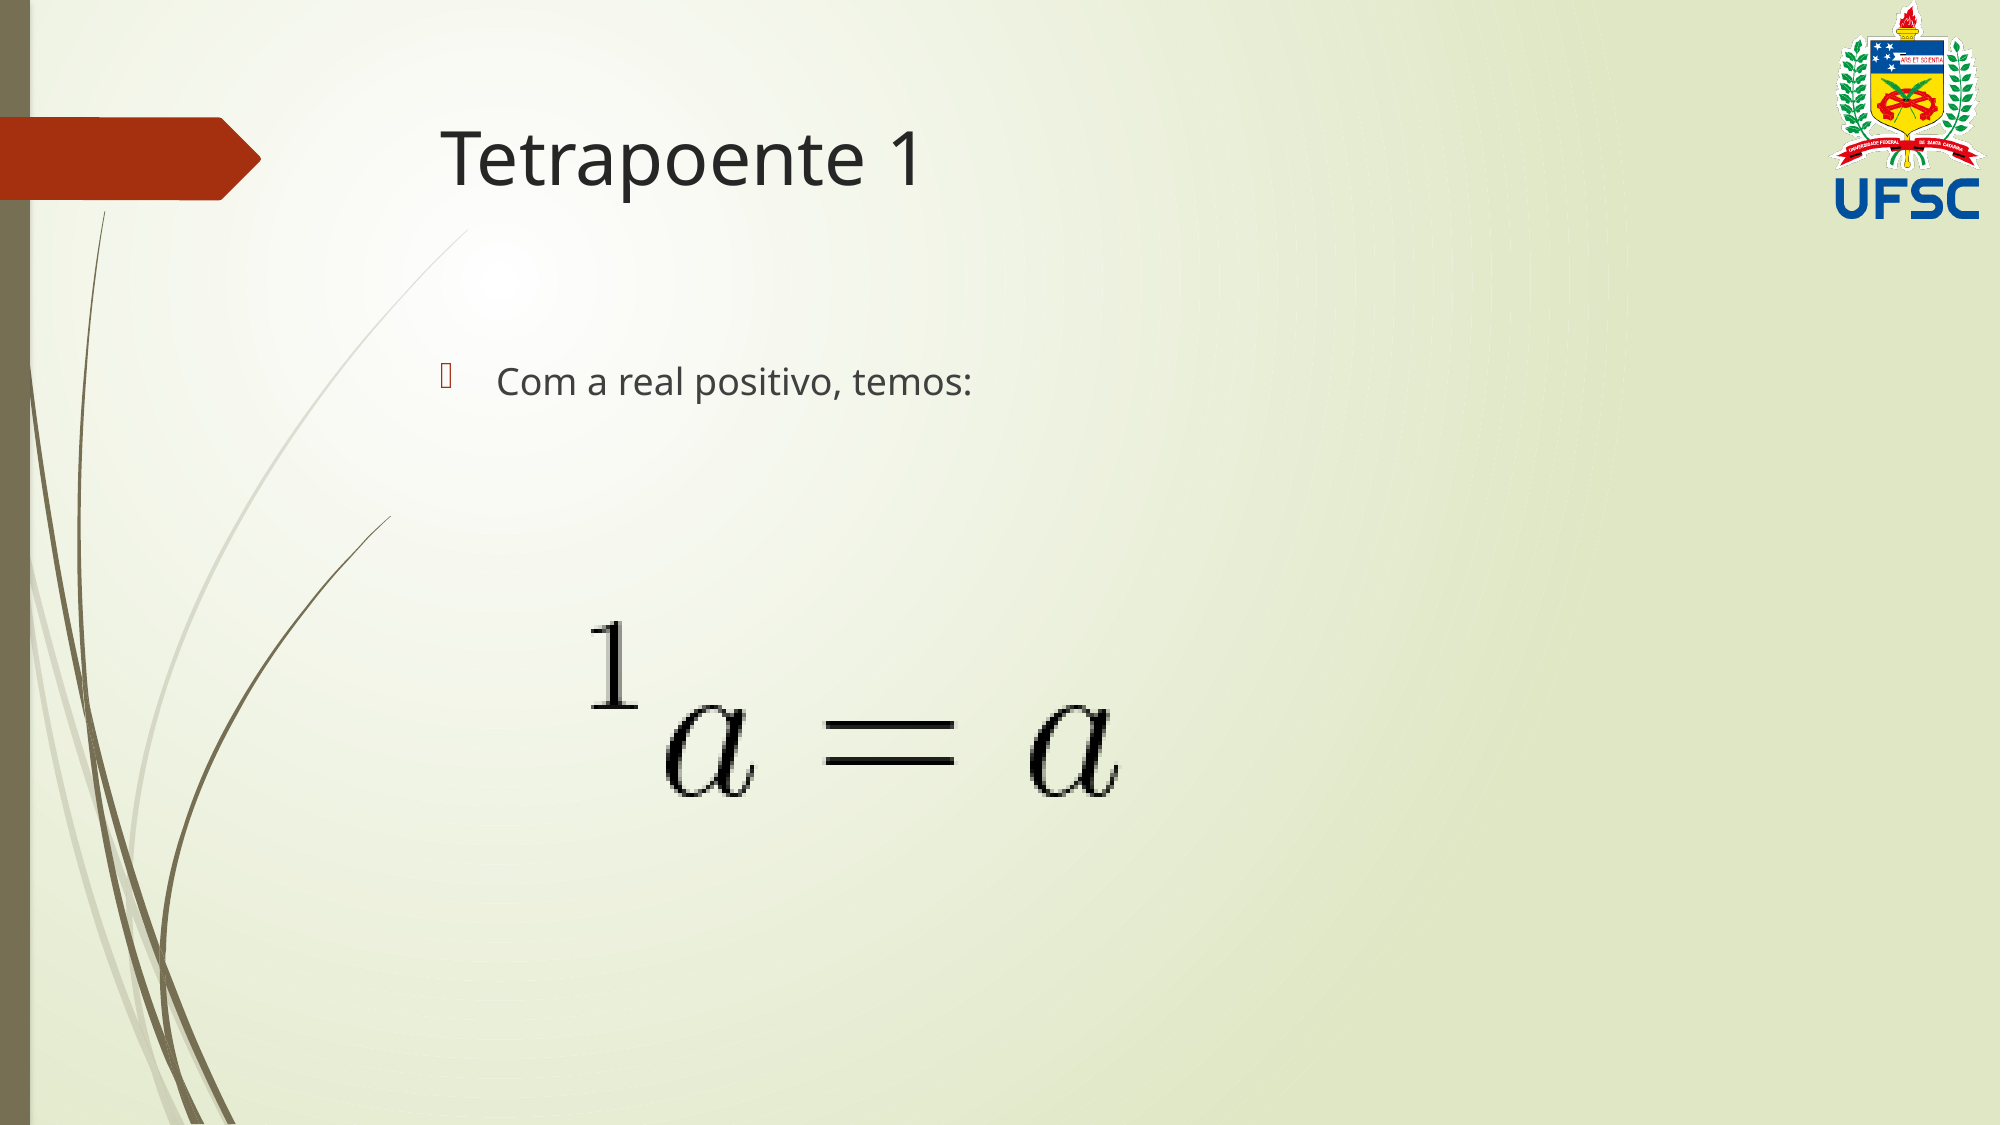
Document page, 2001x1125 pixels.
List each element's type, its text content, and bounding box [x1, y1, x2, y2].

title Tetrapoente 1 [425, 102, 1888, 313]
picture [590, 621, 1122, 798]
list Com a real positivo, temos: [424, 350, 1888, 970]
picture [1827, 0, 1987, 219]
